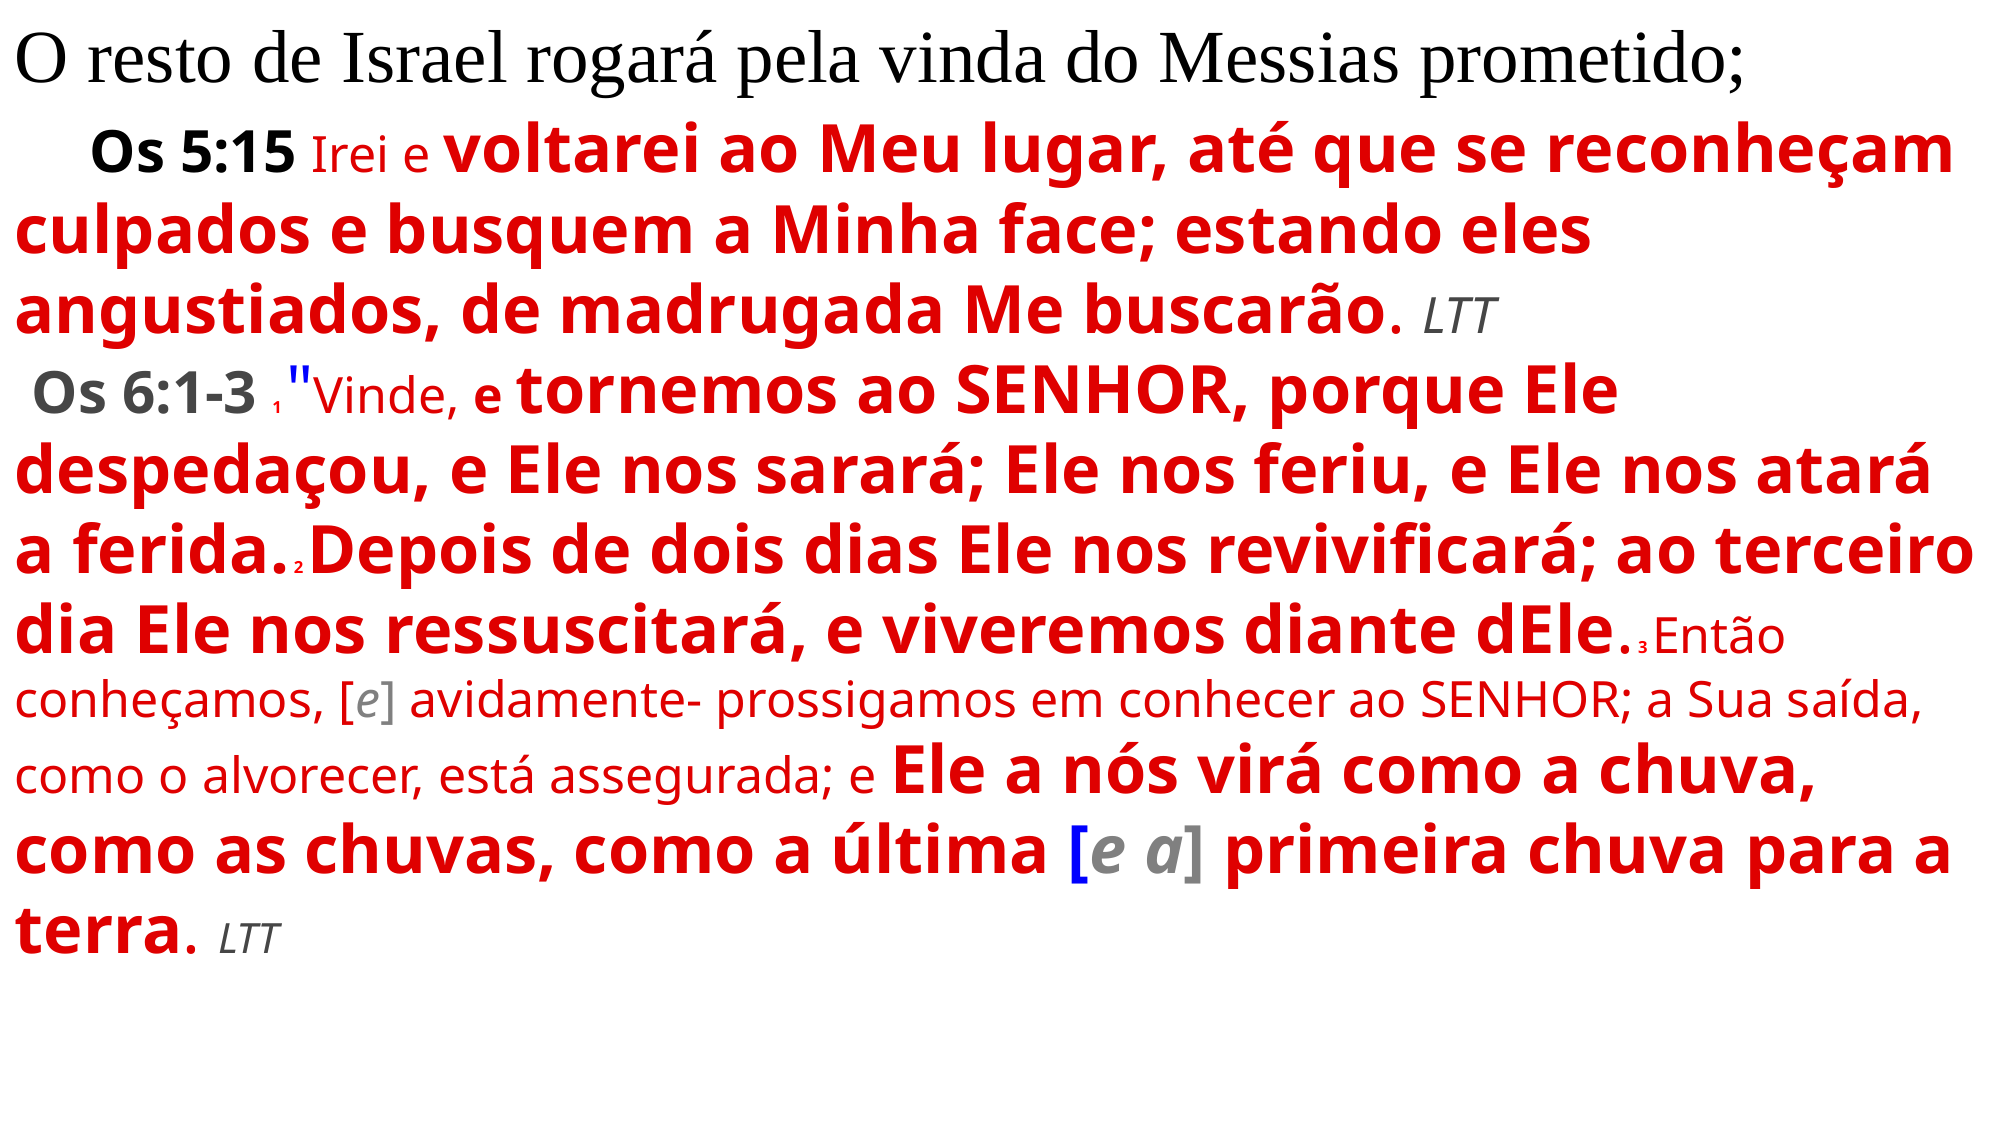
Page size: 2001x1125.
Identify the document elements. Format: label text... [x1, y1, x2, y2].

text_box O resto de Israel rogará pela vinda do Messias prometido; Os 5:15 Irei e voltarei ao Meu lugar, até que se reconheçam culpados e busquem a Minha face; estando eles angustiados, de madrugada Me buscarão. LTT Os 6:1-3 1 "Vinde, e tornemos ao SENHOR, porque Ele despedaçou, e Ele nos sarará; Ele nos feriu, e Ele nos atará a ferida. 2 Depois de dois dias Ele nos revivificará; ao terceiro dia Ele nos ressuscitará, e viveremos diante dEle. 3 Então conheçamos, [e] avidamente- prossigamos em conhecer ao SENHOR; a Sua saída, como o alvorecer, está assegurada; e Ele a nós virá como a chuva, como as chuvas, como a última [e a] primeira chuva para a terra. LTT [0, 0, 2000, 995]
